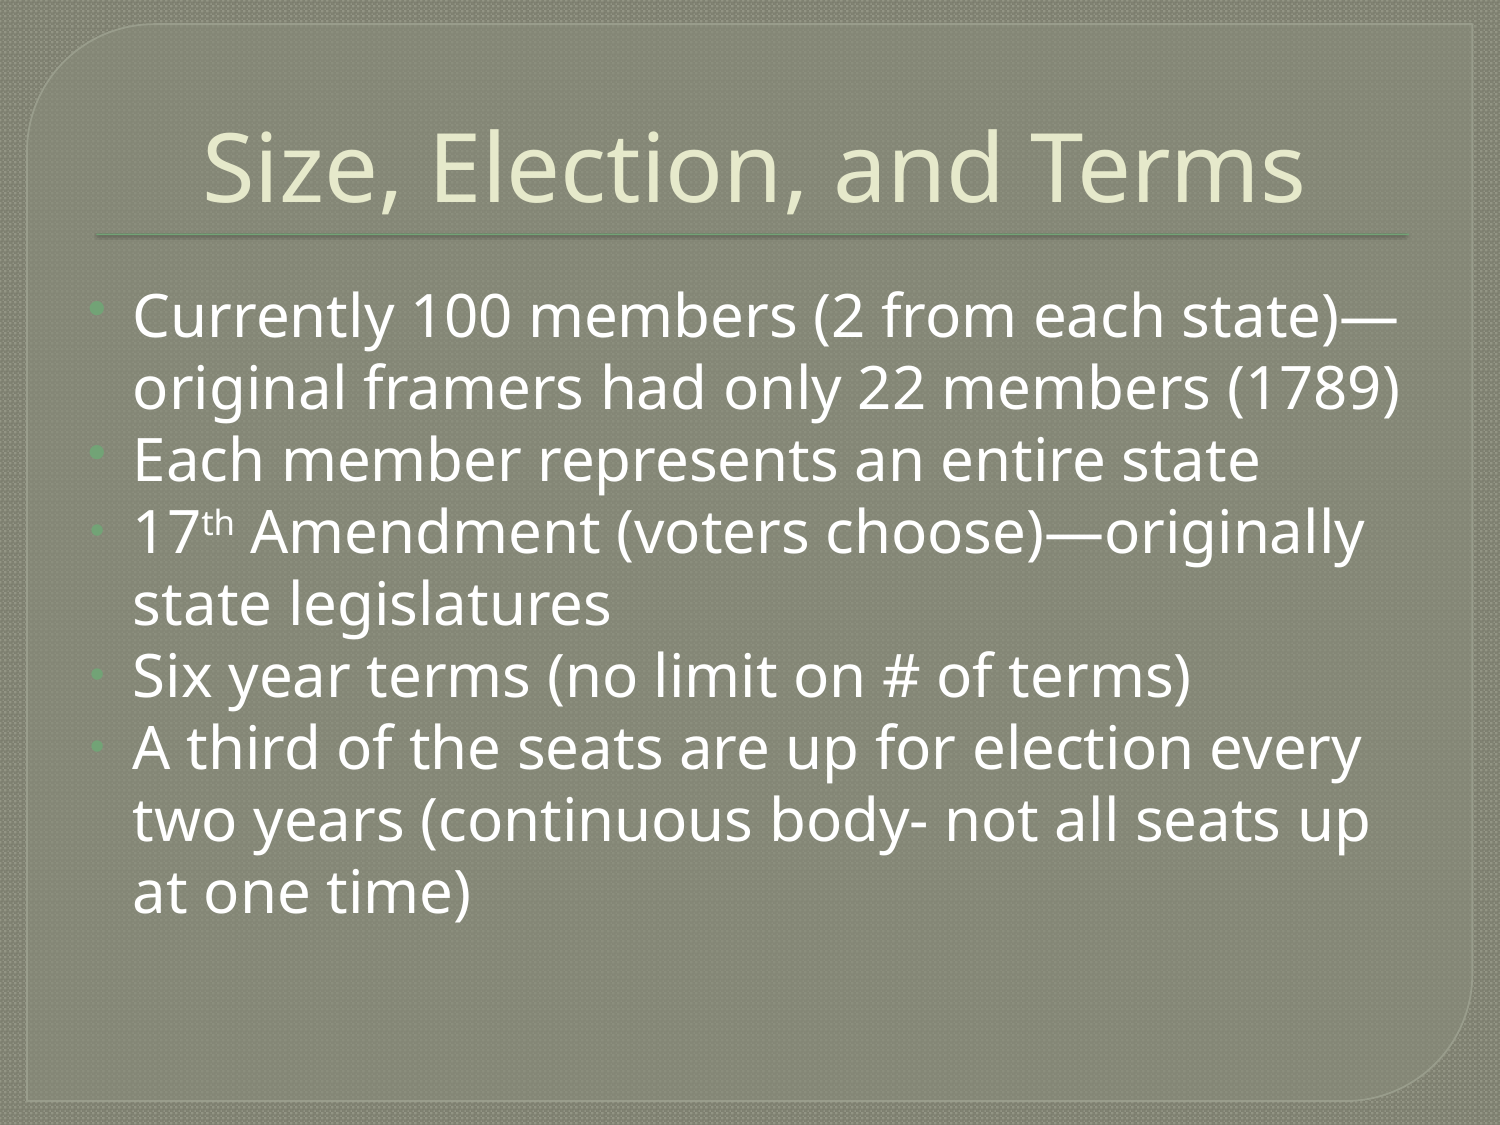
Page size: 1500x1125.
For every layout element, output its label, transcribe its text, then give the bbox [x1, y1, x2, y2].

list Currently 100 members (2 from each state)—original framers had only 22 members (1789) Each member represents an entire state 17th Amendment (voters choose)—originally state legislatures Six year terms (no limit on # of terms) A third of the seats are up for election every two years (continuous body- not all seats up at one time) [75, 270, 1425, 1013]
title Size, Election, and Terms [75, 41, 1425, 230]
